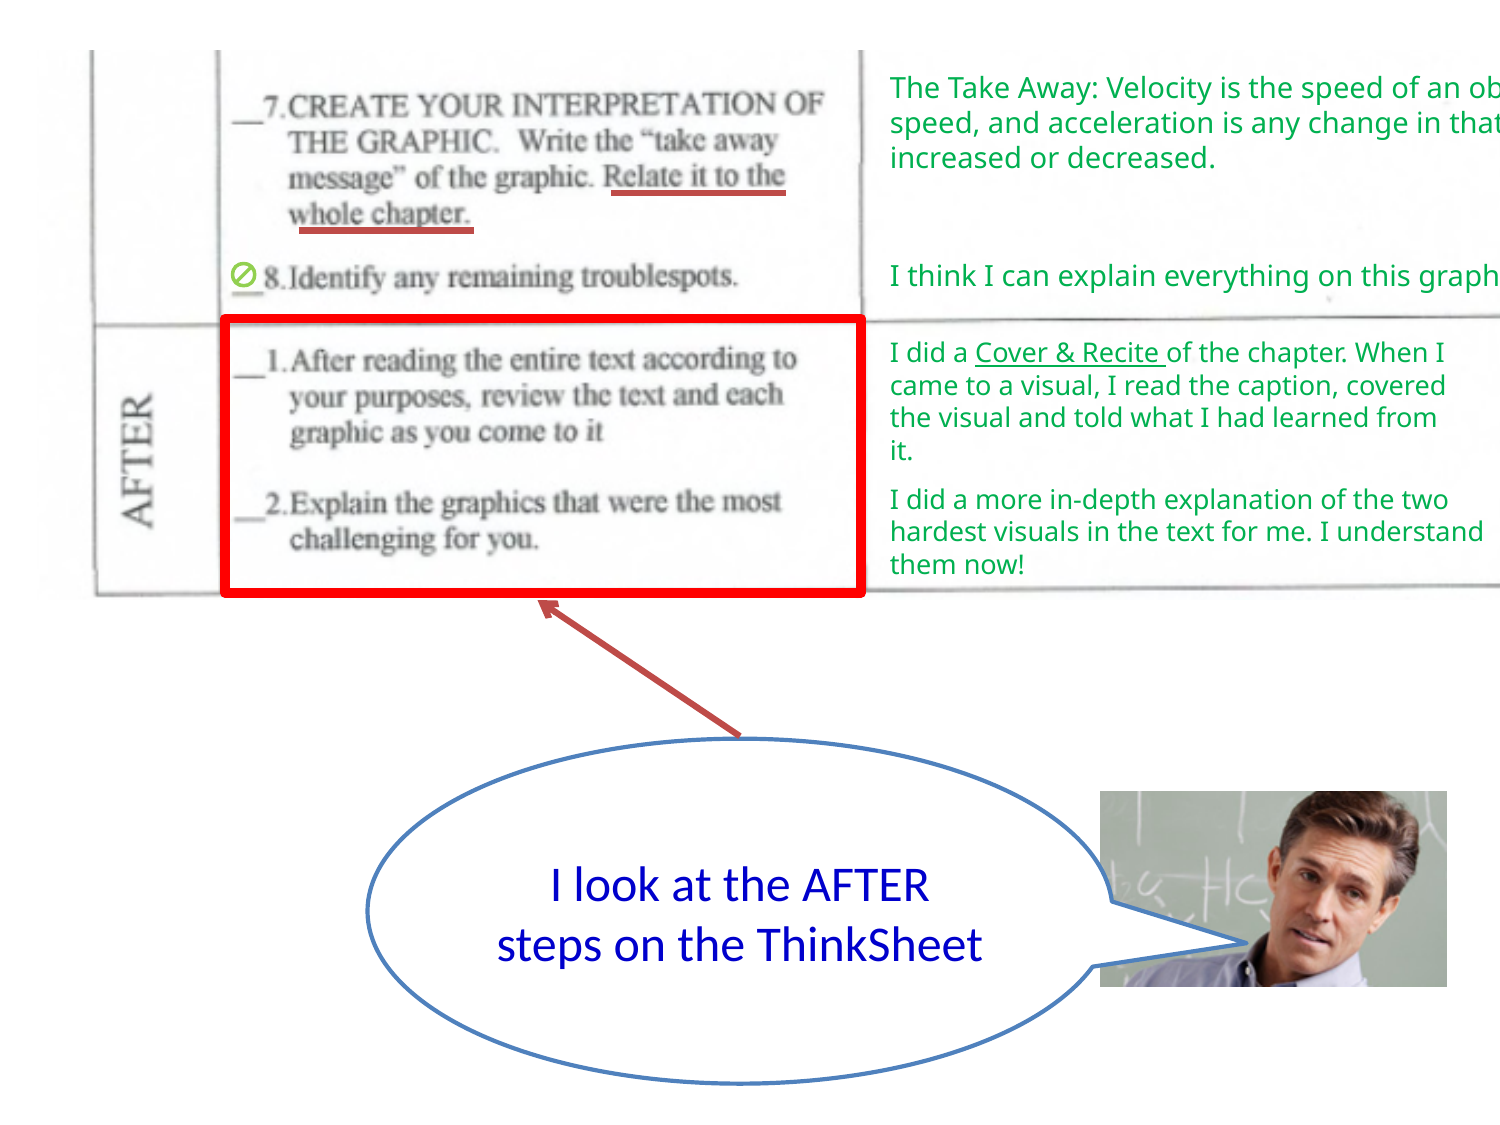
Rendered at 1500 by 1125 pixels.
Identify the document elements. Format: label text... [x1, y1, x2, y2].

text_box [224, 192, 862, 594]
text_box I look at the AFTER steps on the ThinkSheet [365, 736, 1094, 1086]
picture [37, 49, 1500, 601]
picture [1099, 791, 1448, 988]
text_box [537, 601, 741, 737]
